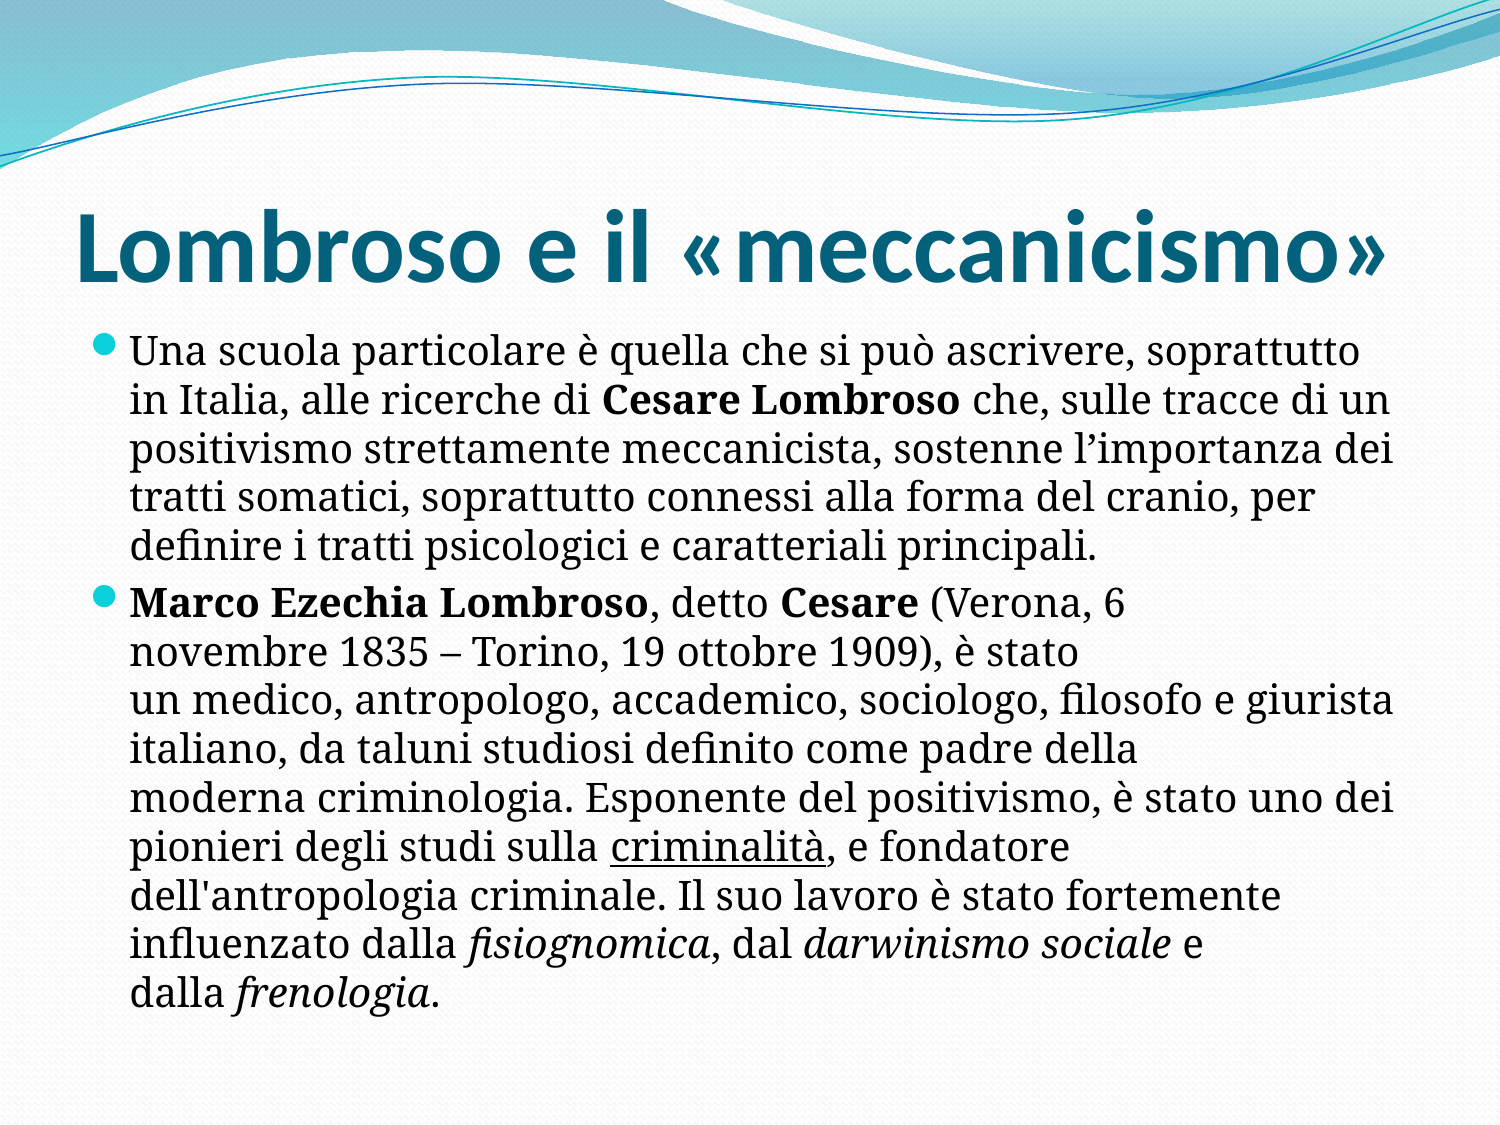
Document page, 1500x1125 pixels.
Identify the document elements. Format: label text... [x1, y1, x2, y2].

title Lombroso e il «meccanicismo» [75, 115, 1425, 303]
list Una scuola particolare è quella che si può ascrivere, soprattutto in Italia, alle ricerche di Cesare Lombroso che, sulle tracce di un positivismo strettamente meccanicista, sostenne l’importanza dei tratti somatici, soprattutto connessi alla forma del cranio, per definire i tratti psicologici e caratteriali principali. Marco Ezechia Lombroso, detto Cesare (Verona, 6 novembre 1835 – Torino, 19 ottobre 1909), è stato un medico, antropologo, accademico, sociologo, filosofo e giurista italiano, da taluni studiosi definito come padre della moderna criminologia. Esponente del positivismo, è stato uno dei pionieri degli studi sulla criminalità, e fondatore dell'antropologia criminale. Il suo lavoro è stato fortemente influenzato dalla fisiognomica, dal darwinismo sociale e dalla frenologia. [75, 317, 1425, 1038]
